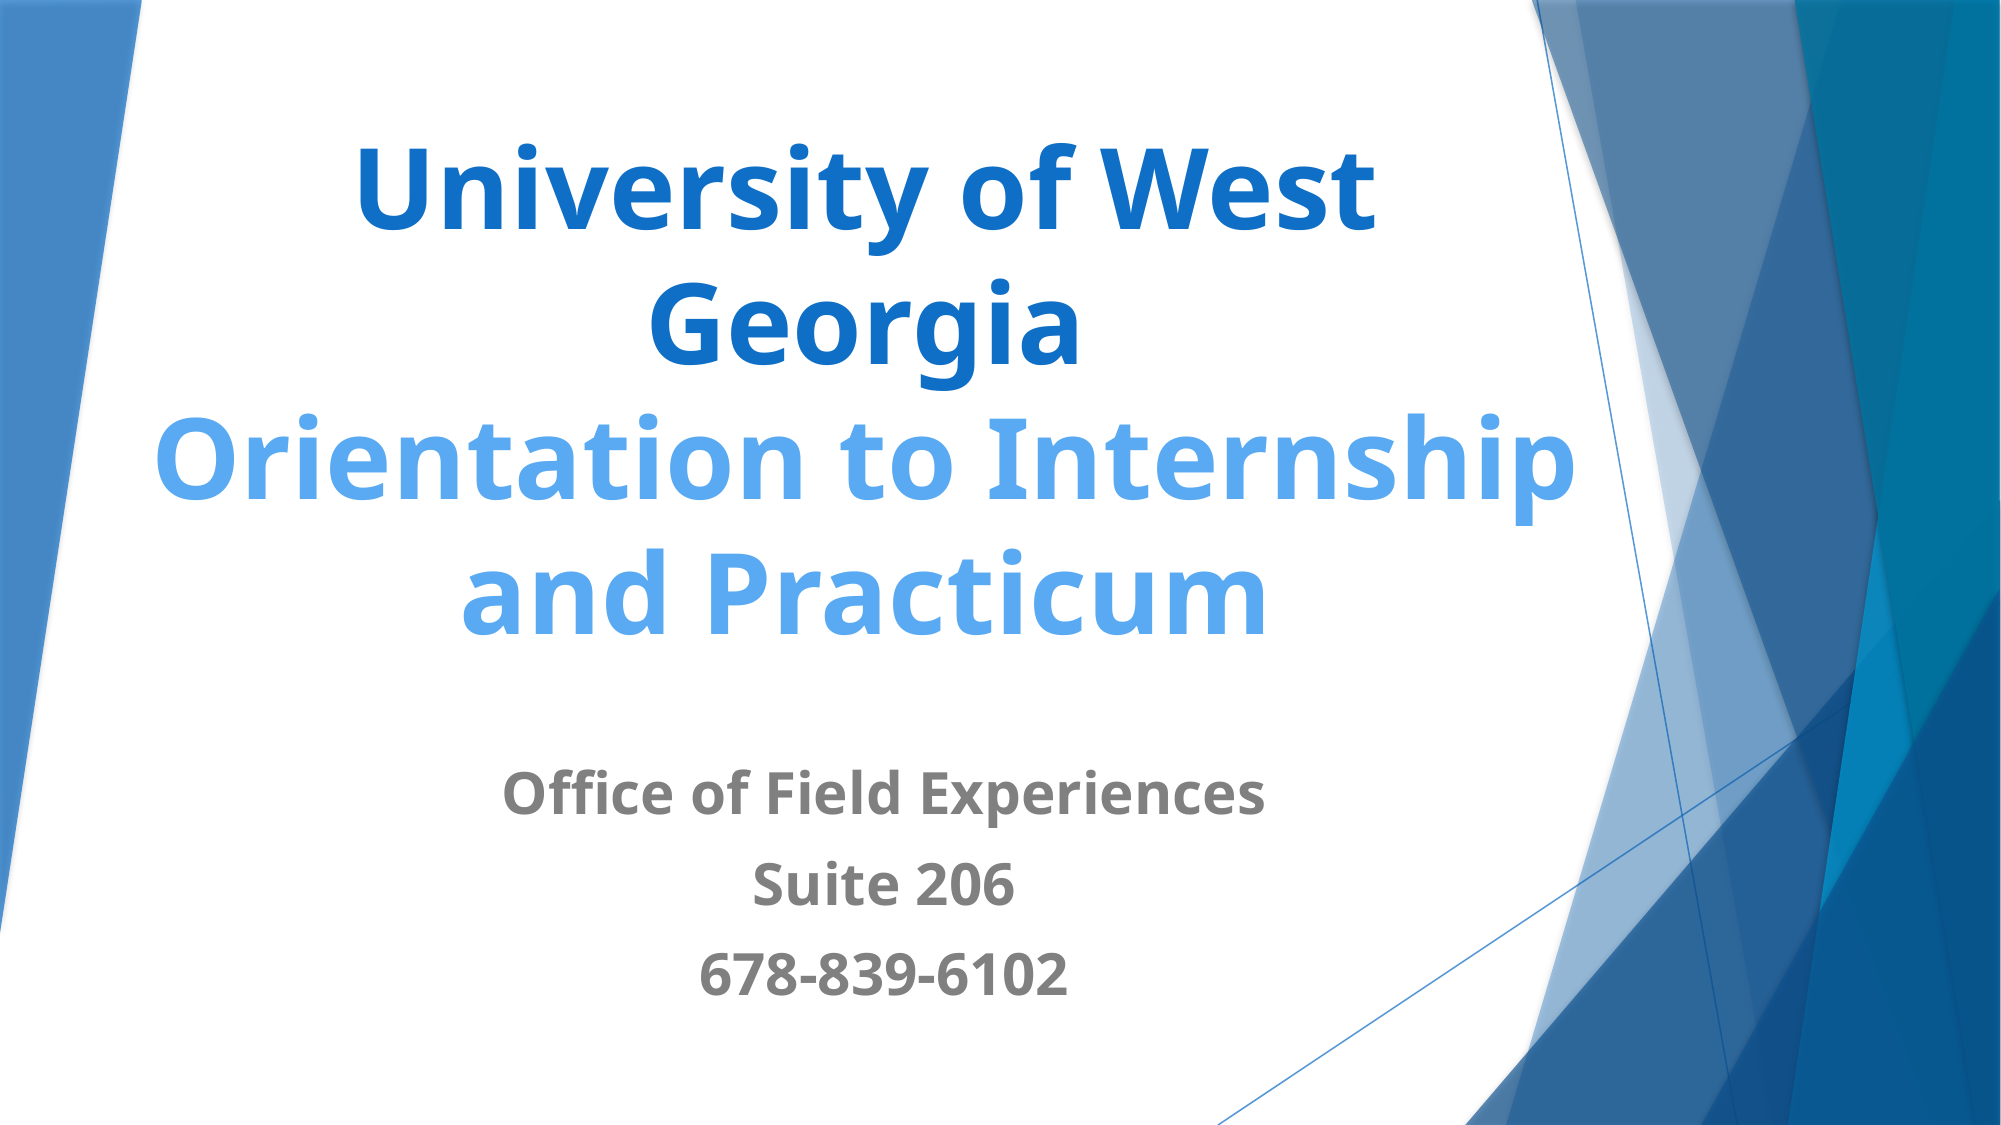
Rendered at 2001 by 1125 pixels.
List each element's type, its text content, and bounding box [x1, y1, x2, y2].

title University of West Georgia Orientation to Internship and Practicum [106, 254, 1625, 665]
subtitle Office of Field Experiences Suite 206 678-839-6102 [247, 748, 1522, 1066]
